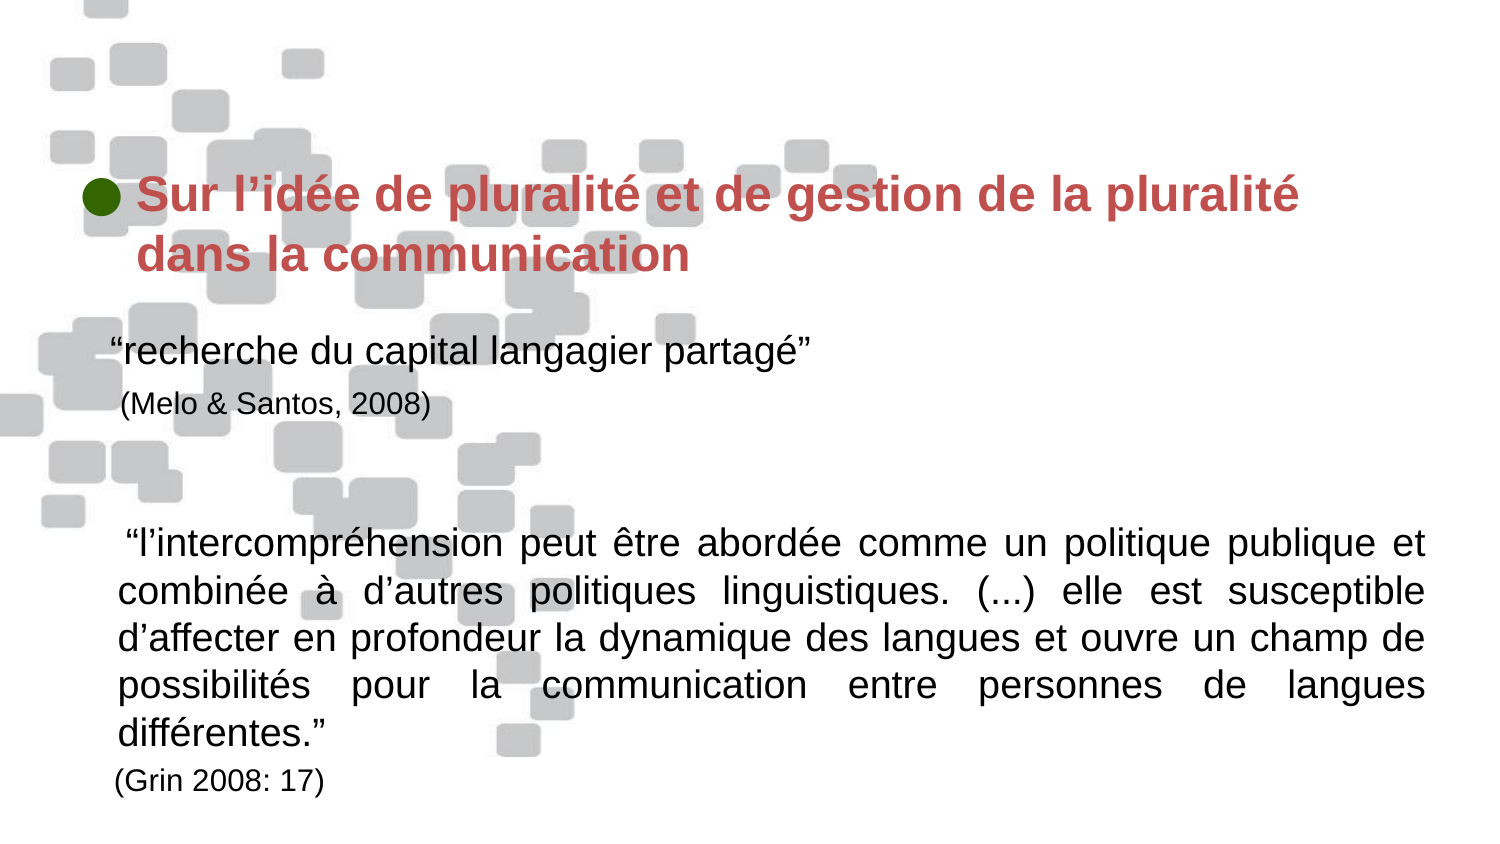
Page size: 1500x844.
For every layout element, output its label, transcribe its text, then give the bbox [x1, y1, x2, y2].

text_box “recherche du capital langagier partagé” (Melo & Santos, 2008) “l’intercompréhension peut être abordée comme un politique publique et combinée à d’autres politiques linguistiques. (...) elle est susceptible d’affecter en profondeur la dynamique des langues et ouvre un champ de possibilités pour la communication entre personnes de langues différentes.” (Grin 2008: 17) [46, 317, 1443, 778]
picture [0, 0, 878, 757]
title Sur l’idée de pluralité et de gestion de la pluralité dans la communication [64, 129, 1416, 289]
